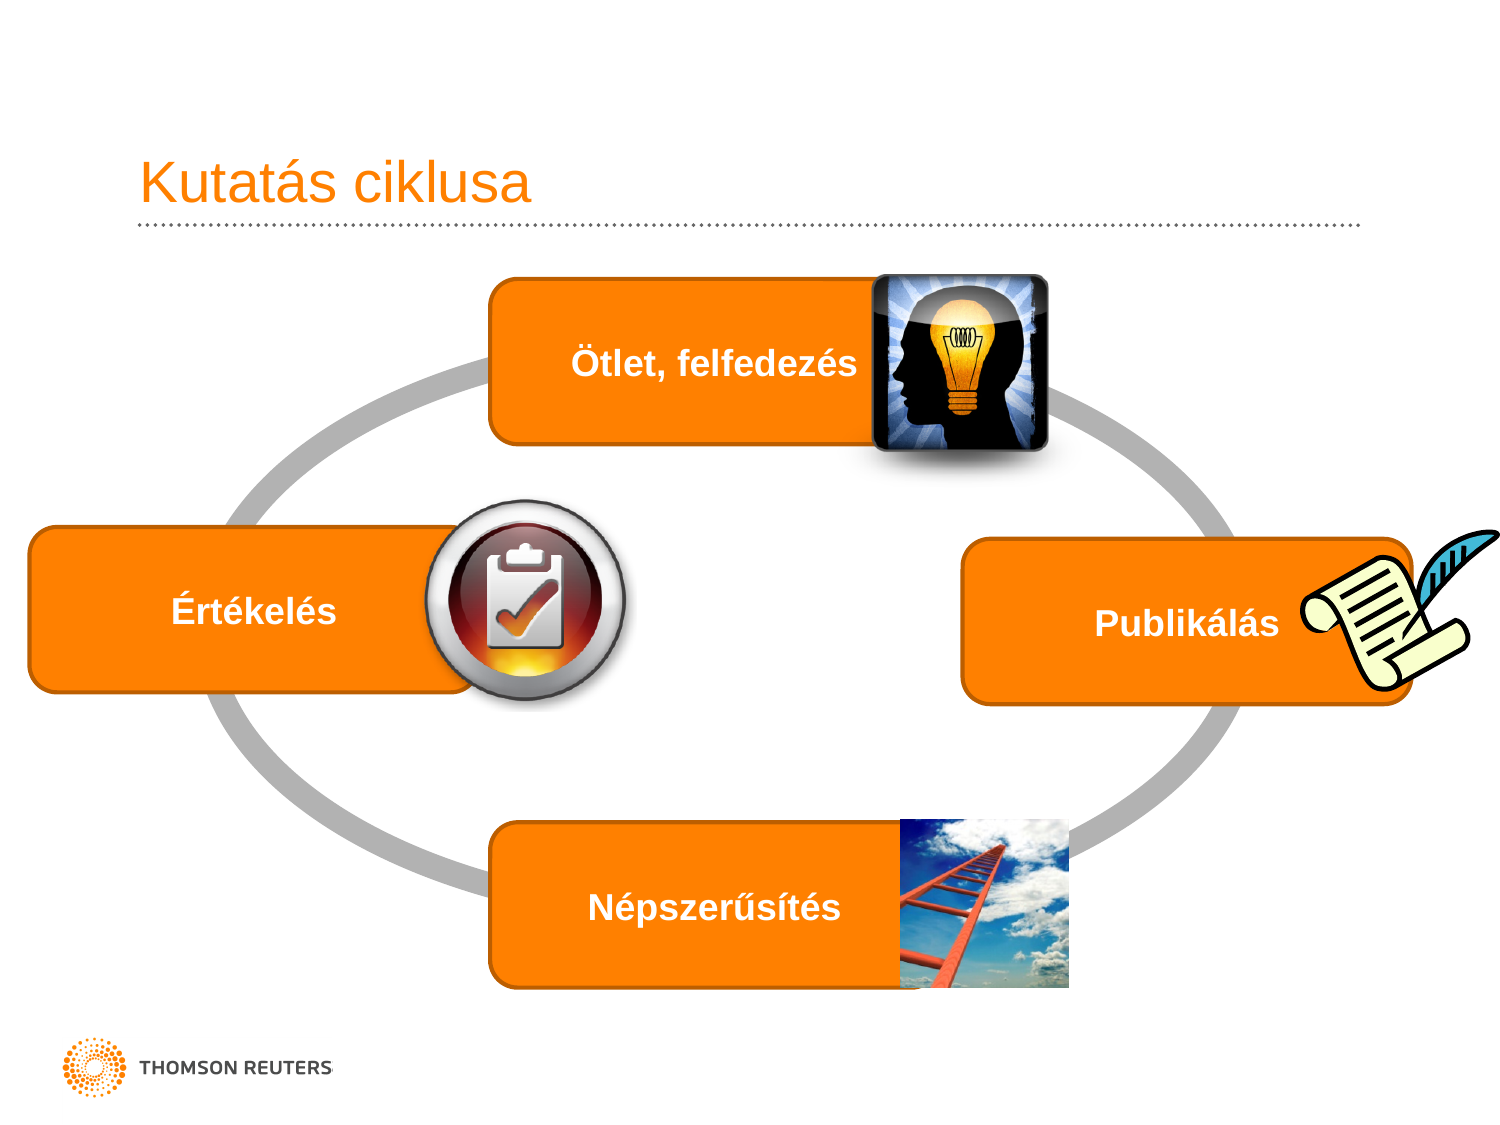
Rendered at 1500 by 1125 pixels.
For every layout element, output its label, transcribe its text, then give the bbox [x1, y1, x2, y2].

picture [60, 1035, 333, 1124]
picture [412, 487, 638, 713]
text_box Ötlet, felfedezés [488, 276, 834, 447]
text_box Népszerűsítés [488, 820, 896, 990]
text_box [220, 370, 1227, 885]
text_box Publikálás [960, 536, 1401, 707]
text_box Értékelés [27, 524, 407, 695]
picture [899, 819, 1069, 988]
title Kutatás ciklusa [139, 74, 1362, 216]
picture [1298, 526, 1500, 693]
picture [837, 274, 1082, 488]
